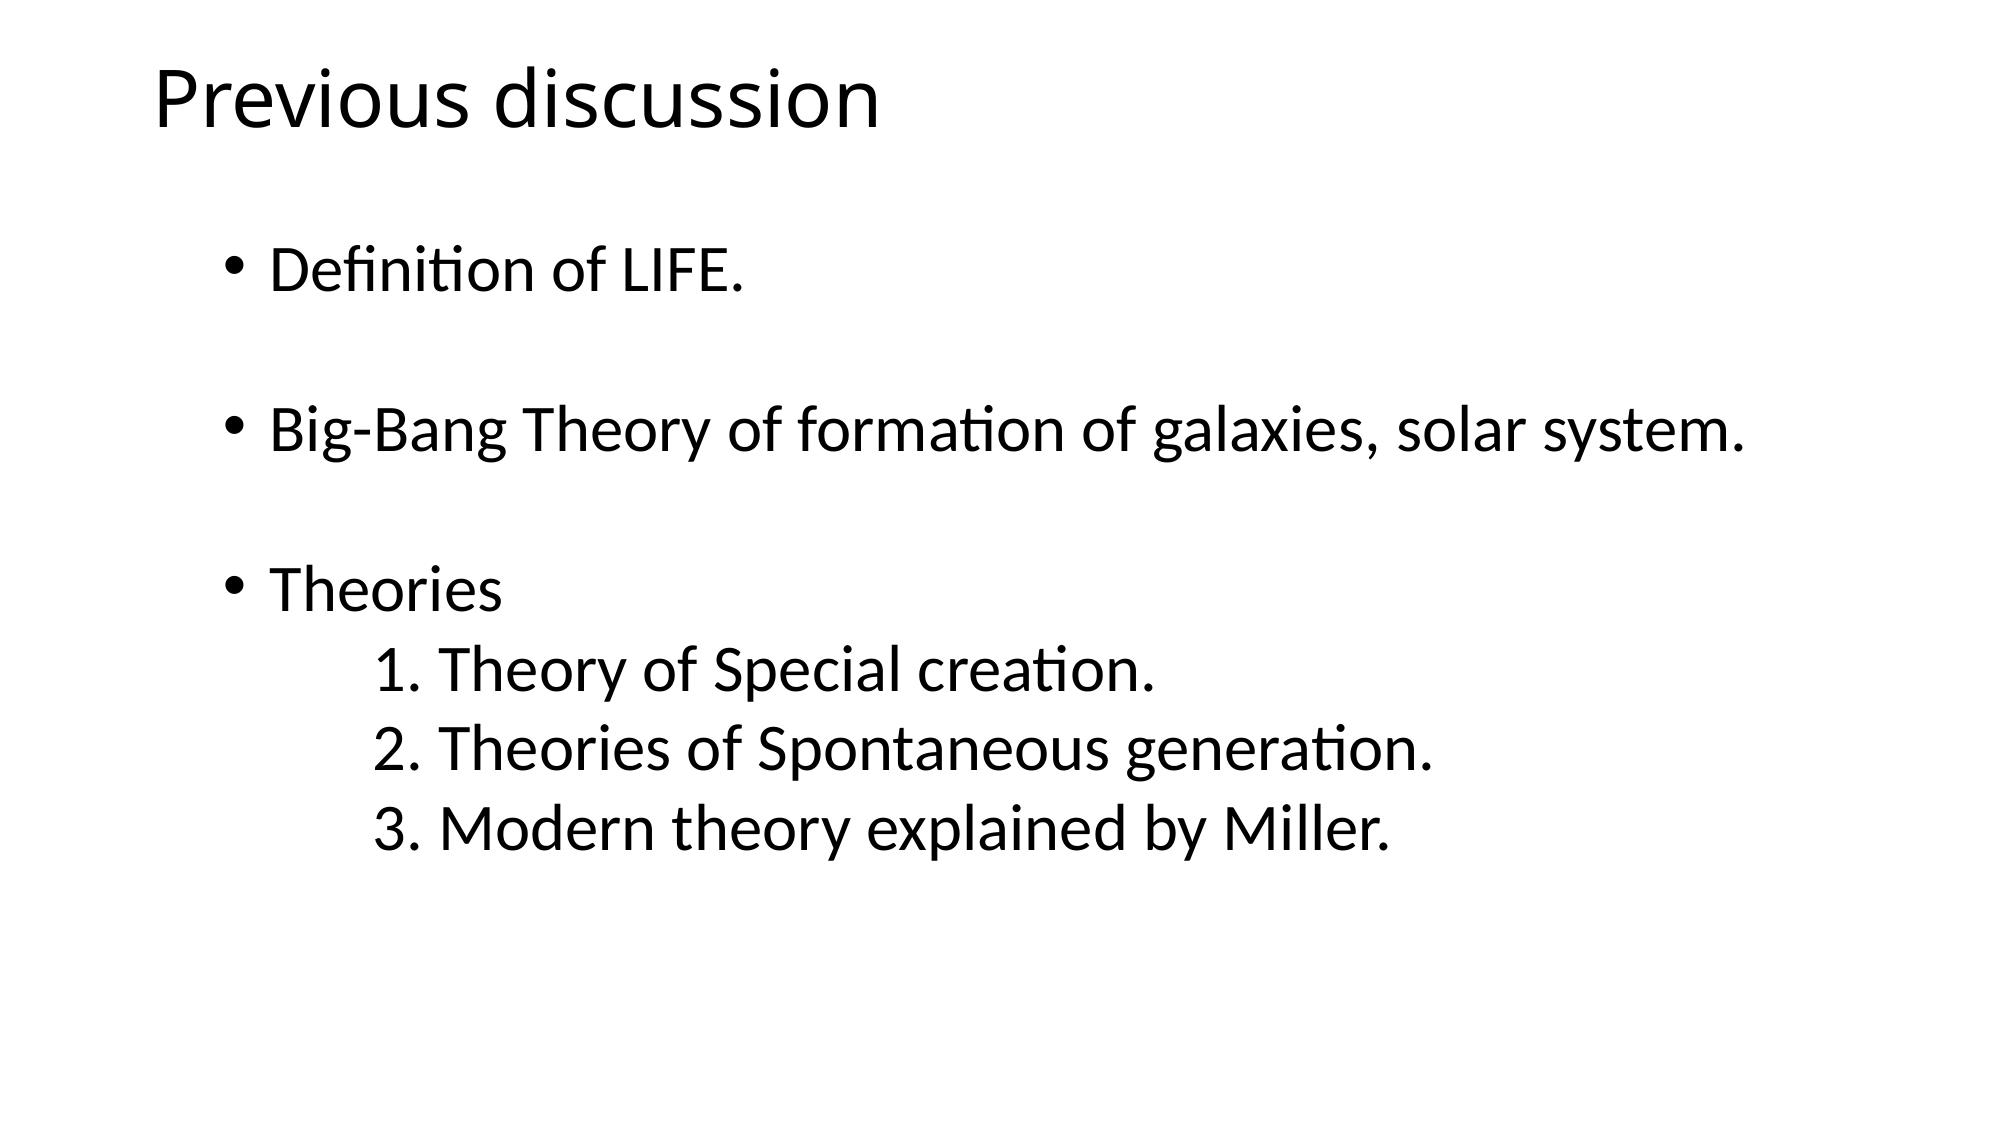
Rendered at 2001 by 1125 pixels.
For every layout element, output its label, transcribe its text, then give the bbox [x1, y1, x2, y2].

title Previous discussion [137, 50, 1863, 153]
text_box Definition of LIFE. Big-Bang Theory of formation of galaxies, solar system. Theories 1. Theory of Special creation. 2. Theories of Spontaneous generation. 3. Modern theory explained by Miller. [208, 217, 1847, 952]
